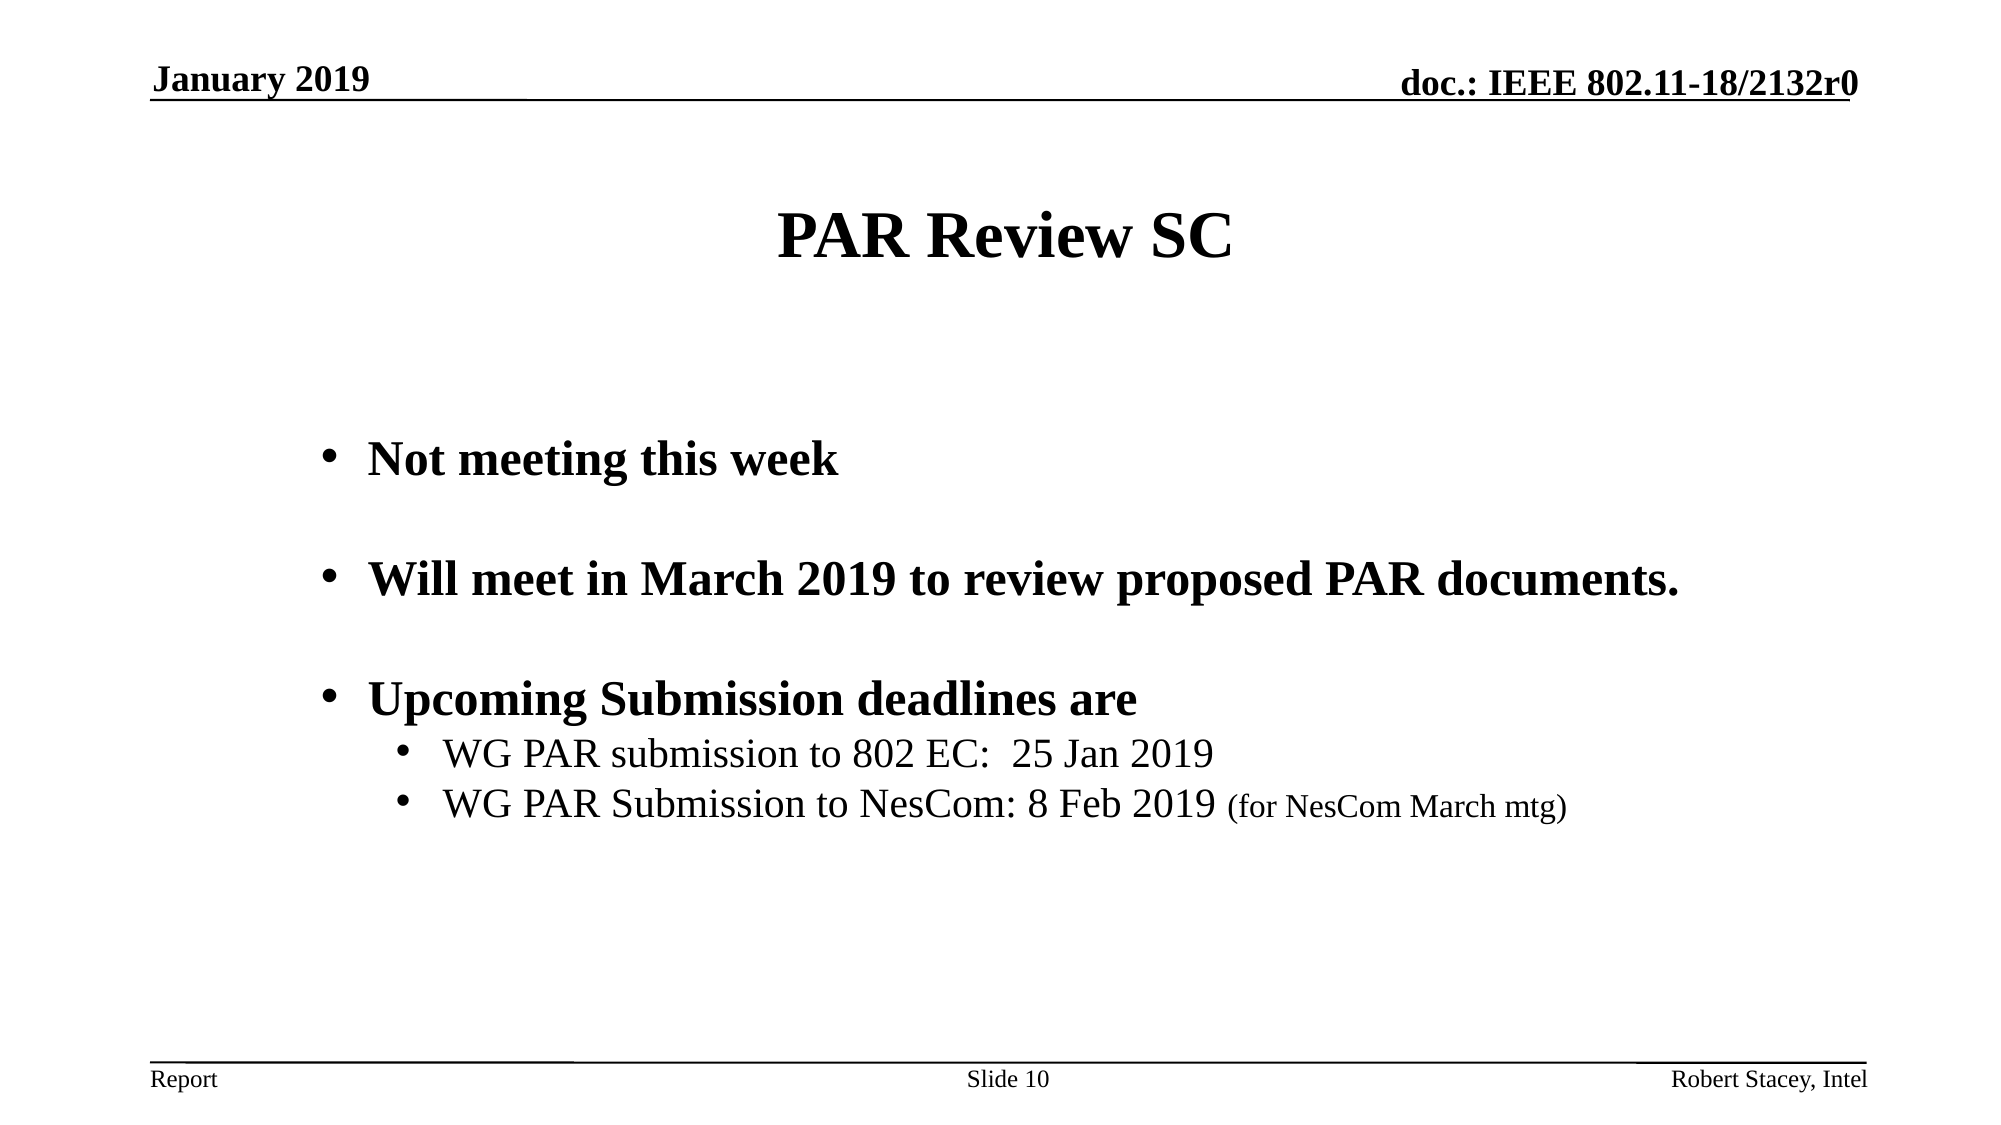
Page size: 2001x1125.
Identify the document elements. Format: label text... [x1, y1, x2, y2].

footer Robert Stacey, Intel [1171, 1061, 1869, 1093]
slide_number Slide 10 [950, 1061, 1067, 1123]
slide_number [152, 54, 563, 100]
text_box Not meeting this week Will meet in March 2019 to review proposed PAR documents. Upcoming Submission deadlines are WG PAR submission to 802 EC: 25 Jan 2019 WG PAR Submission to NesCom: 8 Feb 2019 (for NesCom March mtg) [306, 417, 1707, 883]
title PAR Review SC [362, 112, 1652, 350]
